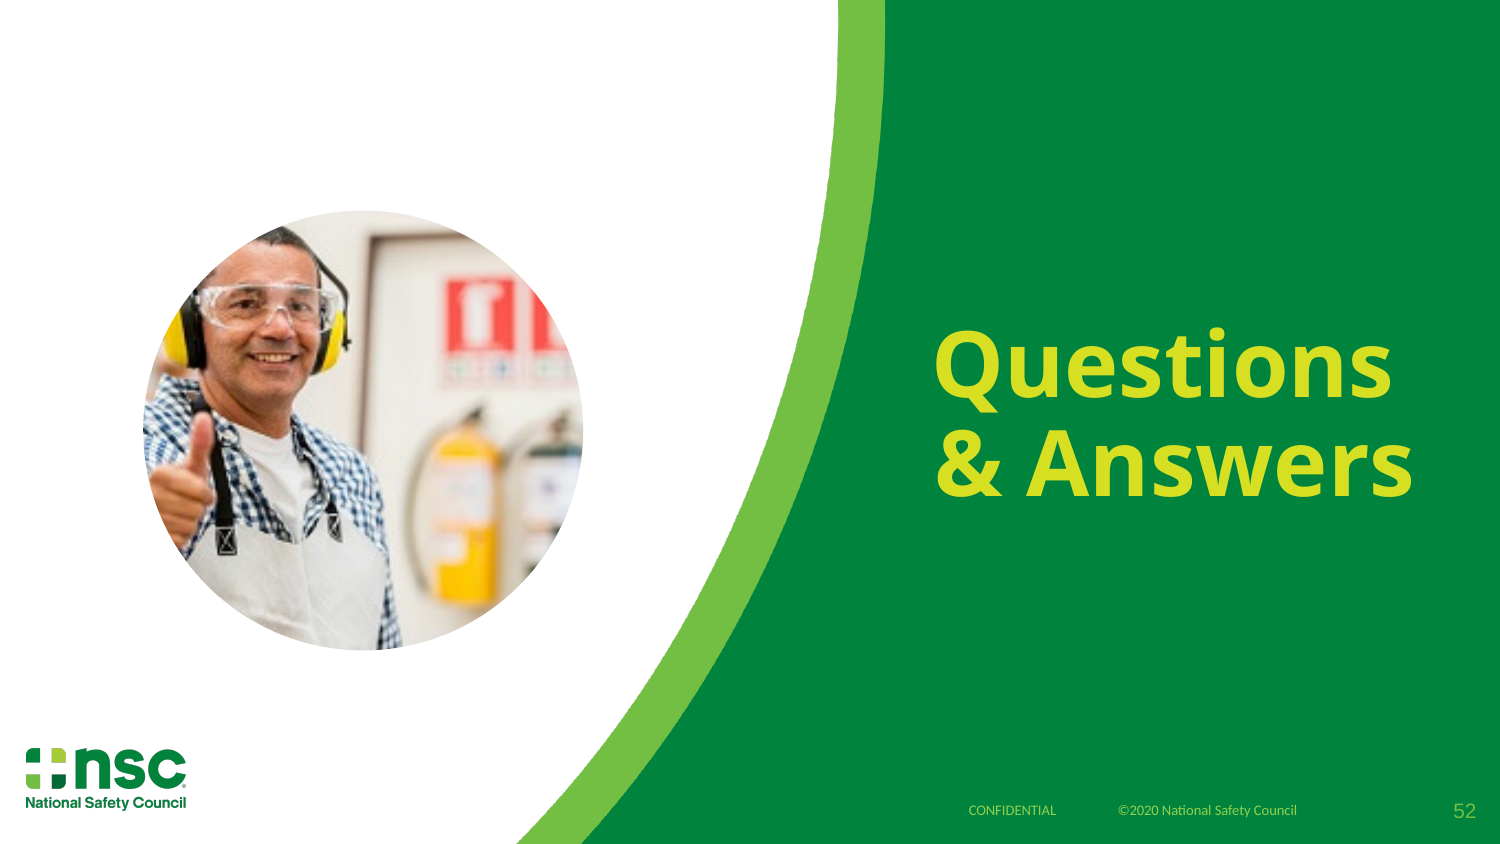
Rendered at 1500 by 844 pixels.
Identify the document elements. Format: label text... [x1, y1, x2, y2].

list Questions & Answers [865, 311, 1485, 533]
picture [143, 210, 584, 651]
picture [26, 748, 186, 811]
